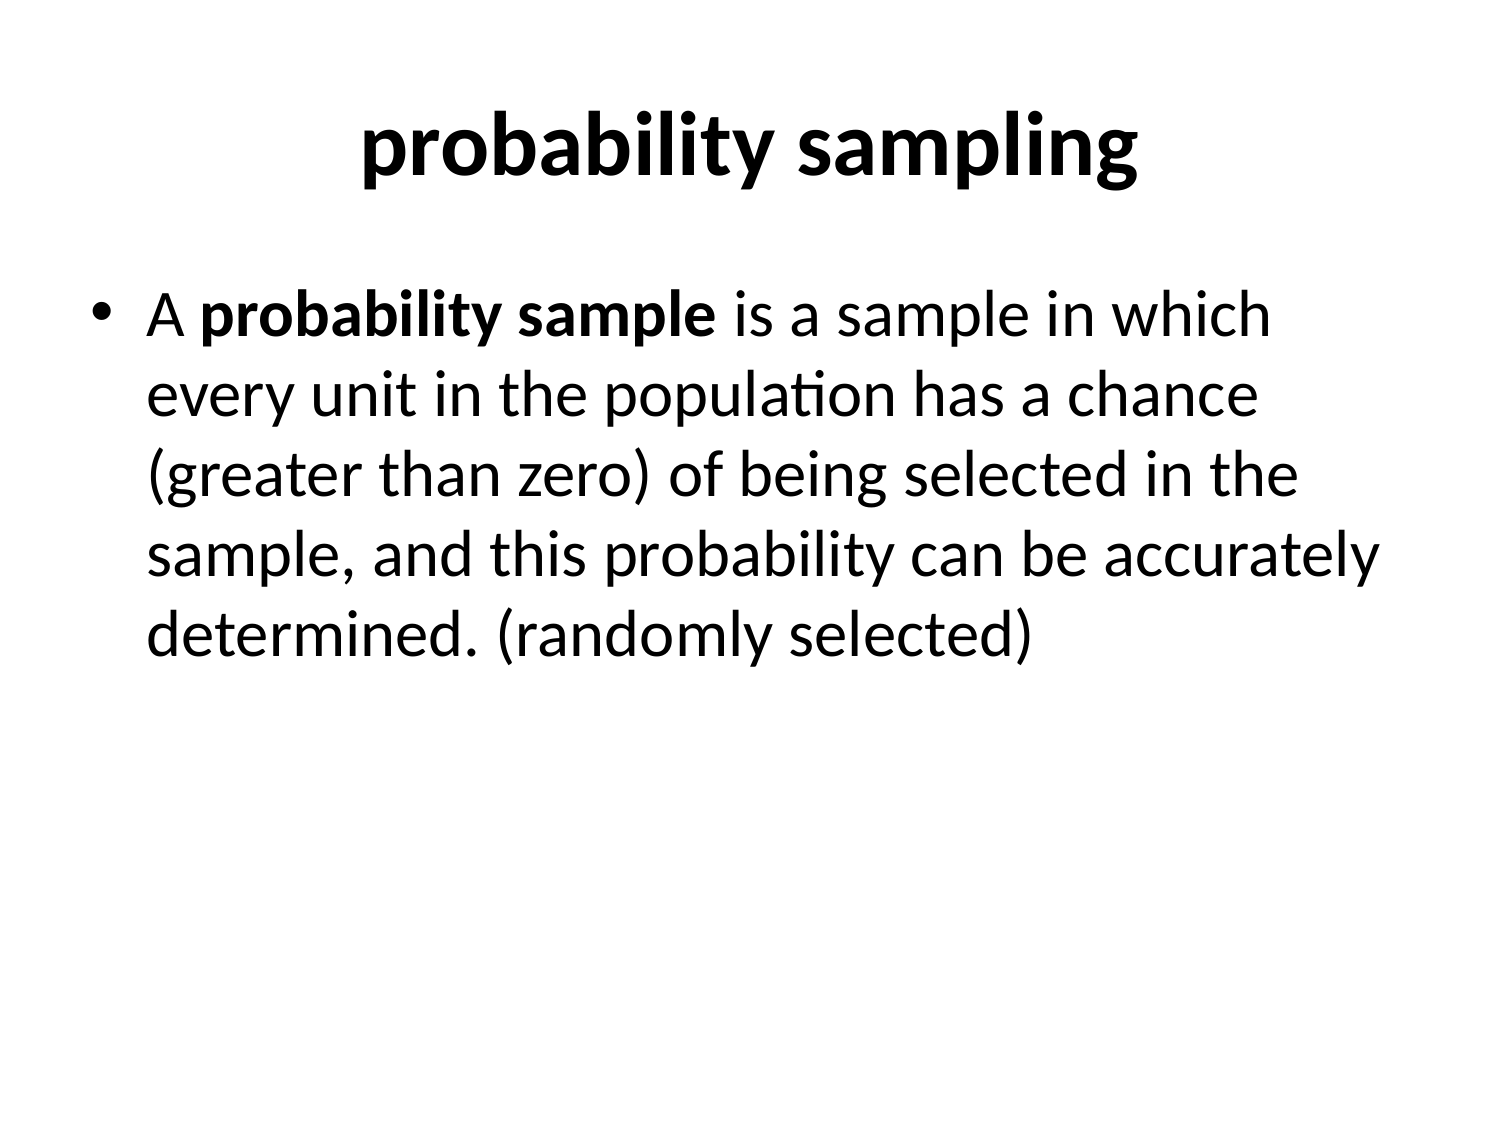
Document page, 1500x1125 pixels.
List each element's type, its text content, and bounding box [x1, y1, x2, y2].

title probability sampling [75, 45, 1425, 233]
list A probability sample is a sample in which every unit in the population has a chance (greater than zero) of being selected in the sample, and this probability can be accurately determined. (randomly selected) [75, 262, 1425, 1005]
